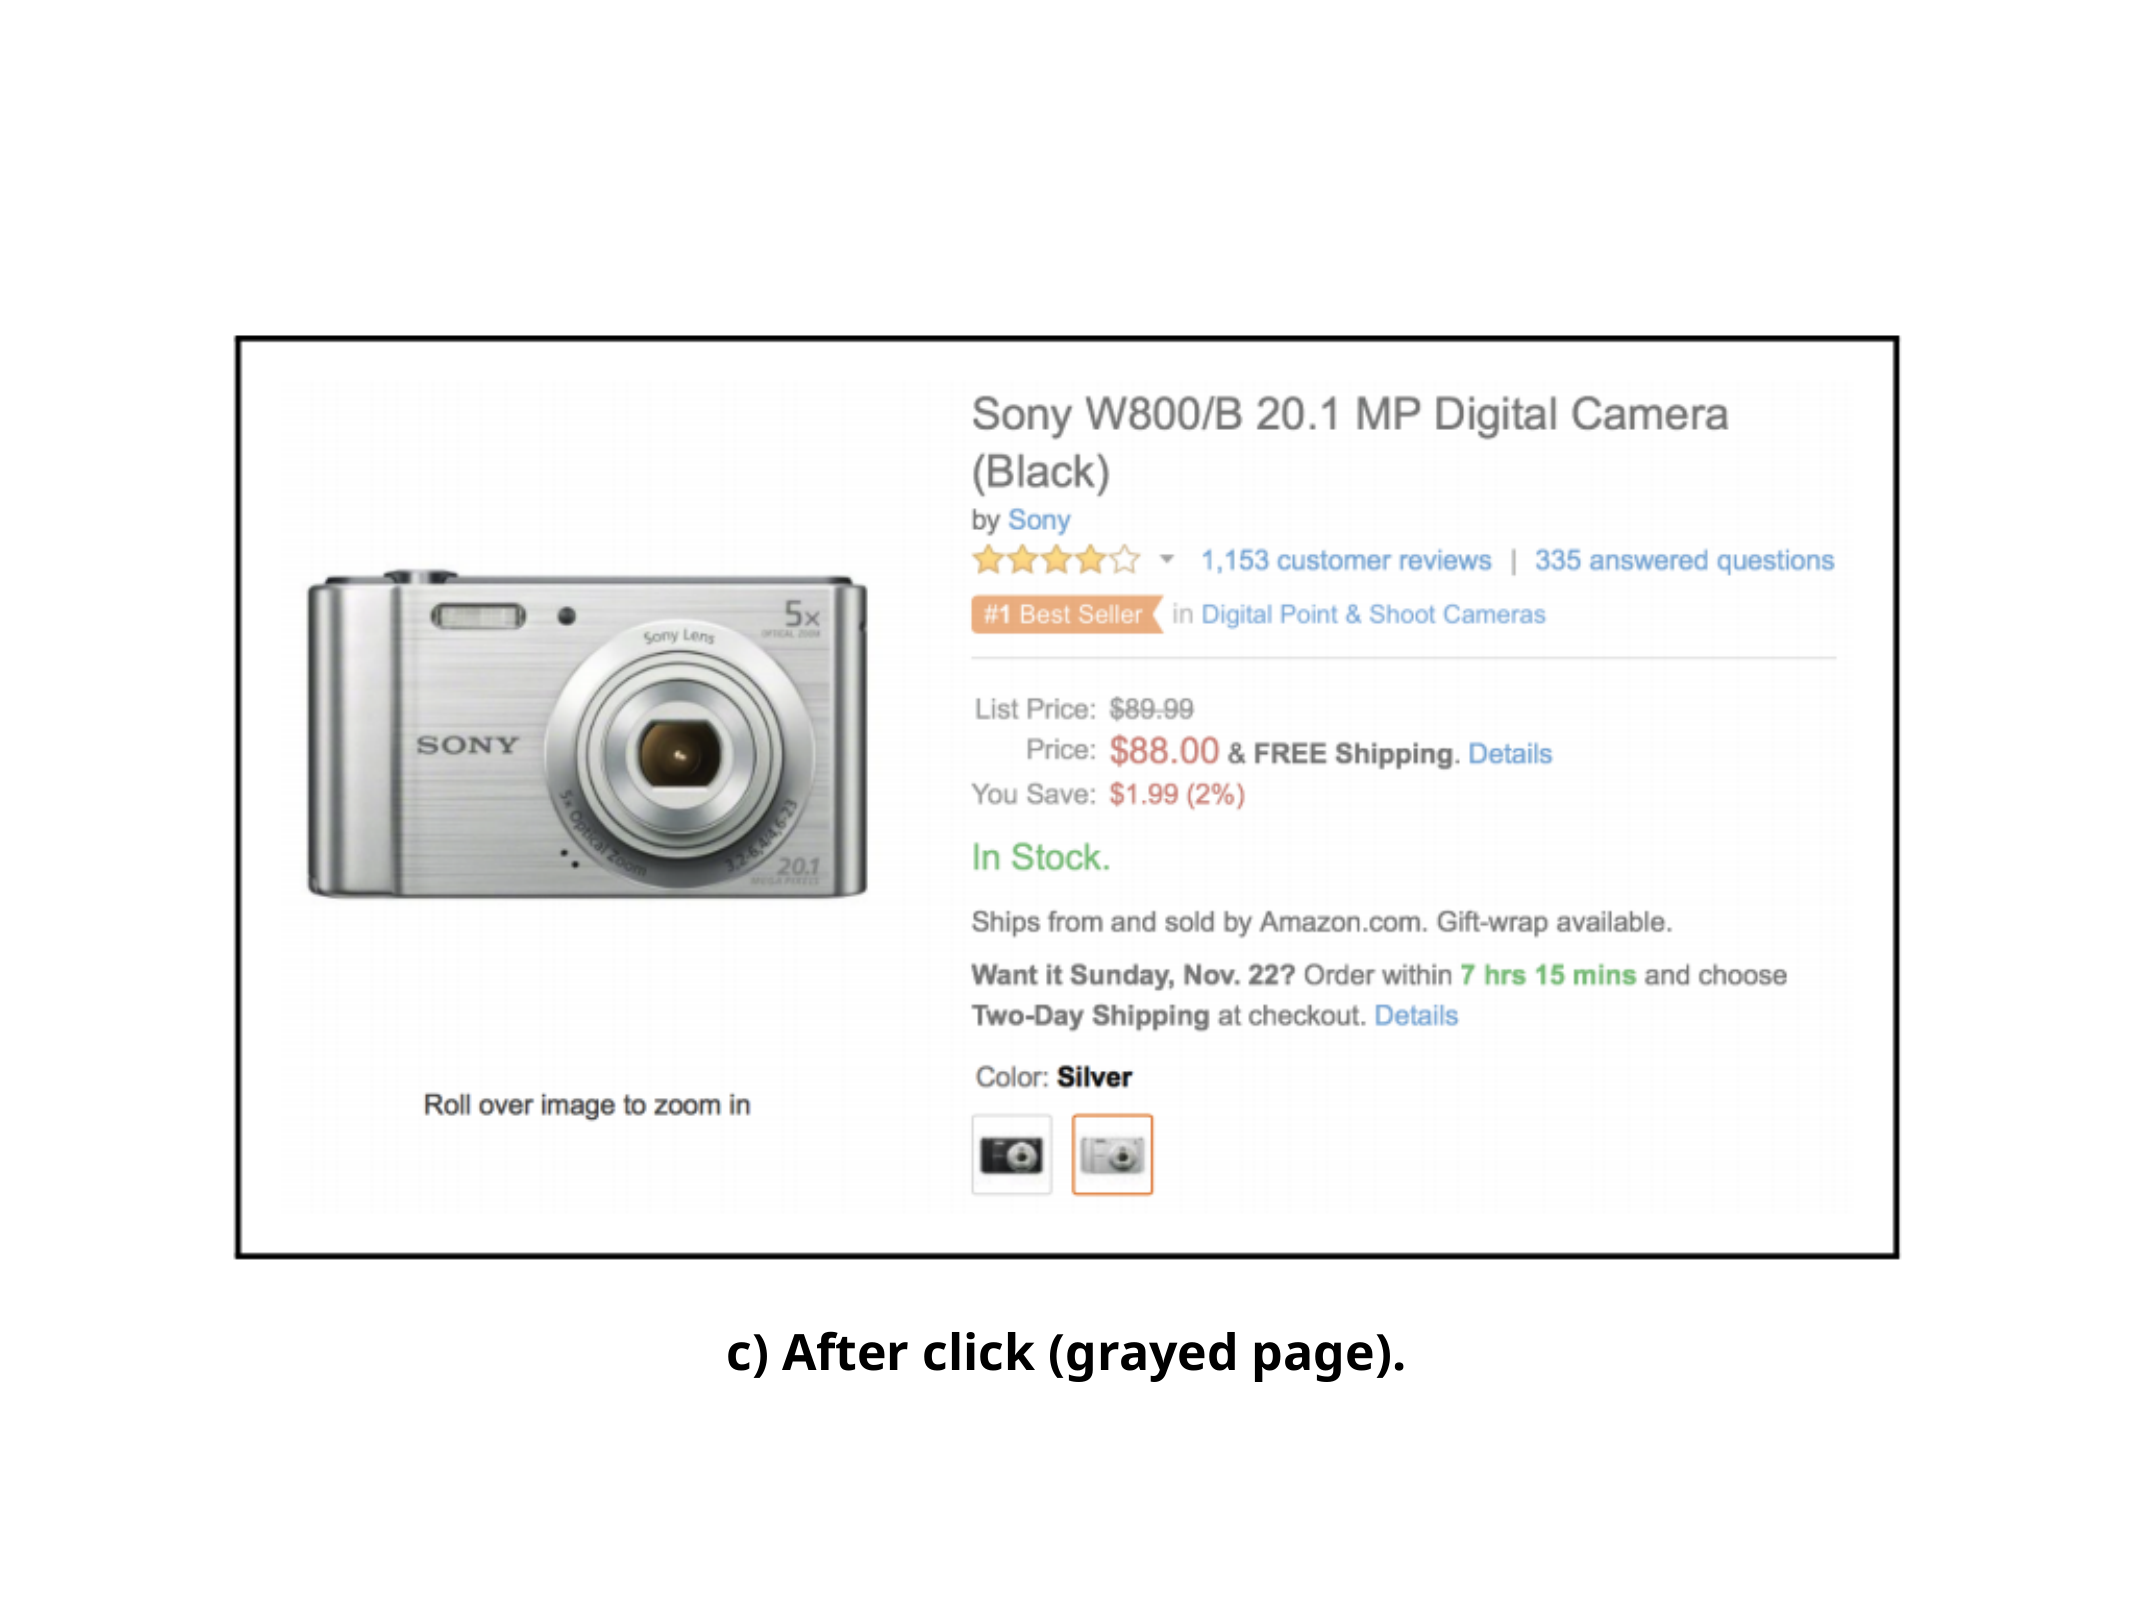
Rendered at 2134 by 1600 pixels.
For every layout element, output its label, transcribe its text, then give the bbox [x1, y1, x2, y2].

picture [227, 334, 1906, 1266]
text_box c) After click (grayed page). [718, 1312, 1416, 1389]
